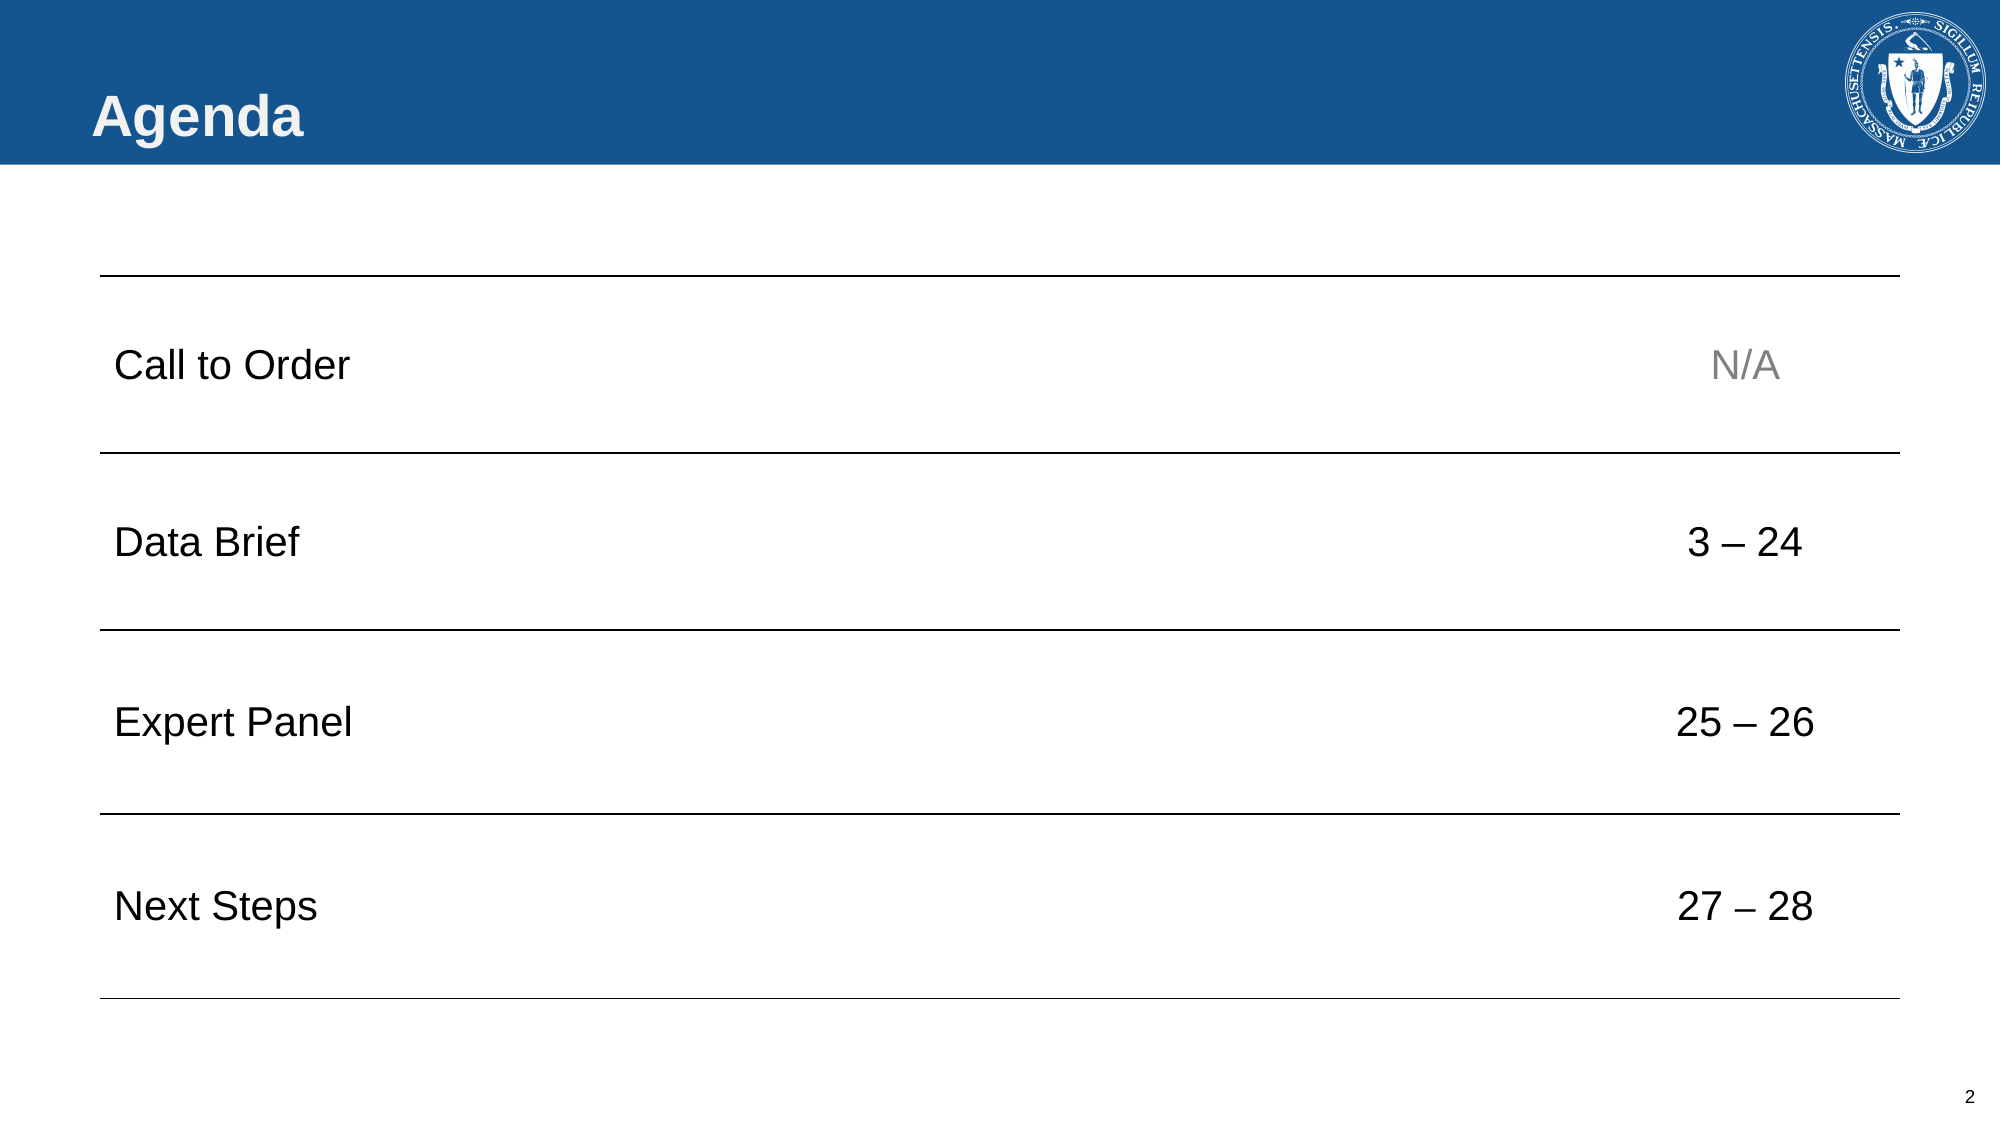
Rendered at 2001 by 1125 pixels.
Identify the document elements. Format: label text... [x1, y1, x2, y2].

table_cell Data Brief [100, 454, 1591, 629]
table_cell Expert Panel [100, 631, 1591, 813]
table_cell 3 – 24 [1591, 454, 1900, 629]
table_header N/A [1591, 277, 1900, 452]
title Agenda [91, 28, 1831, 149]
table_cell 25 – 26 [1591, 631, 1900, 813]
table_header Call to Order [100, 277, 1591, 452]
table_cell Next Steps [100, 815, 1591, 998]
table_cell 27 – 28 [1591, 815, 1900, 998]
picture [1845, 12, 1986, 153]
